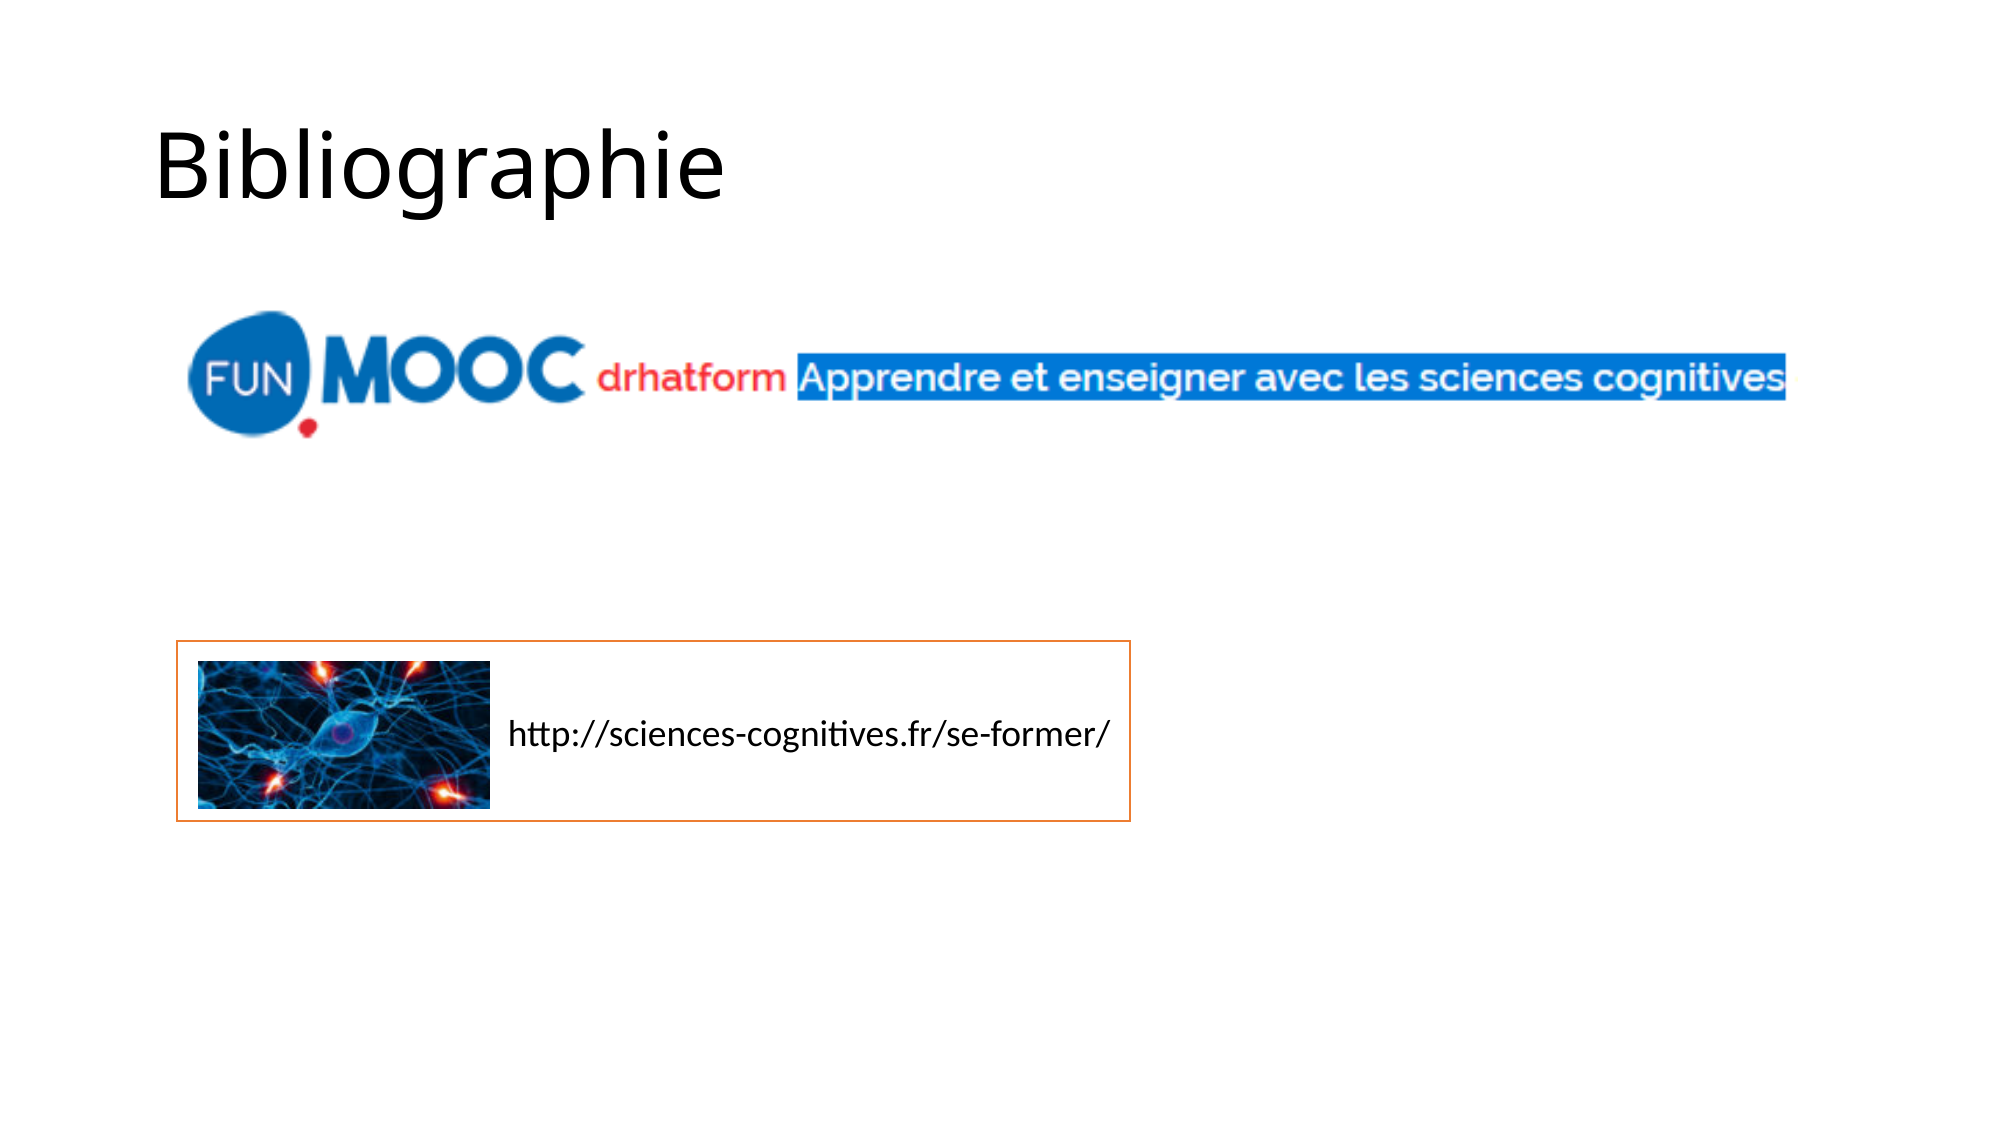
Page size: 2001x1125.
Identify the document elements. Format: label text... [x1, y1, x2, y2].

text_box http://sciences-cognitives.fr/se-former/ [493, 701, 1126, 762]
picture [198, 661, 490, 809]
text_box [176, 640, 1131, 822]
title Bibliographie [137, 59, 1863, 278]
picture [177, 307, 1798, 448]
